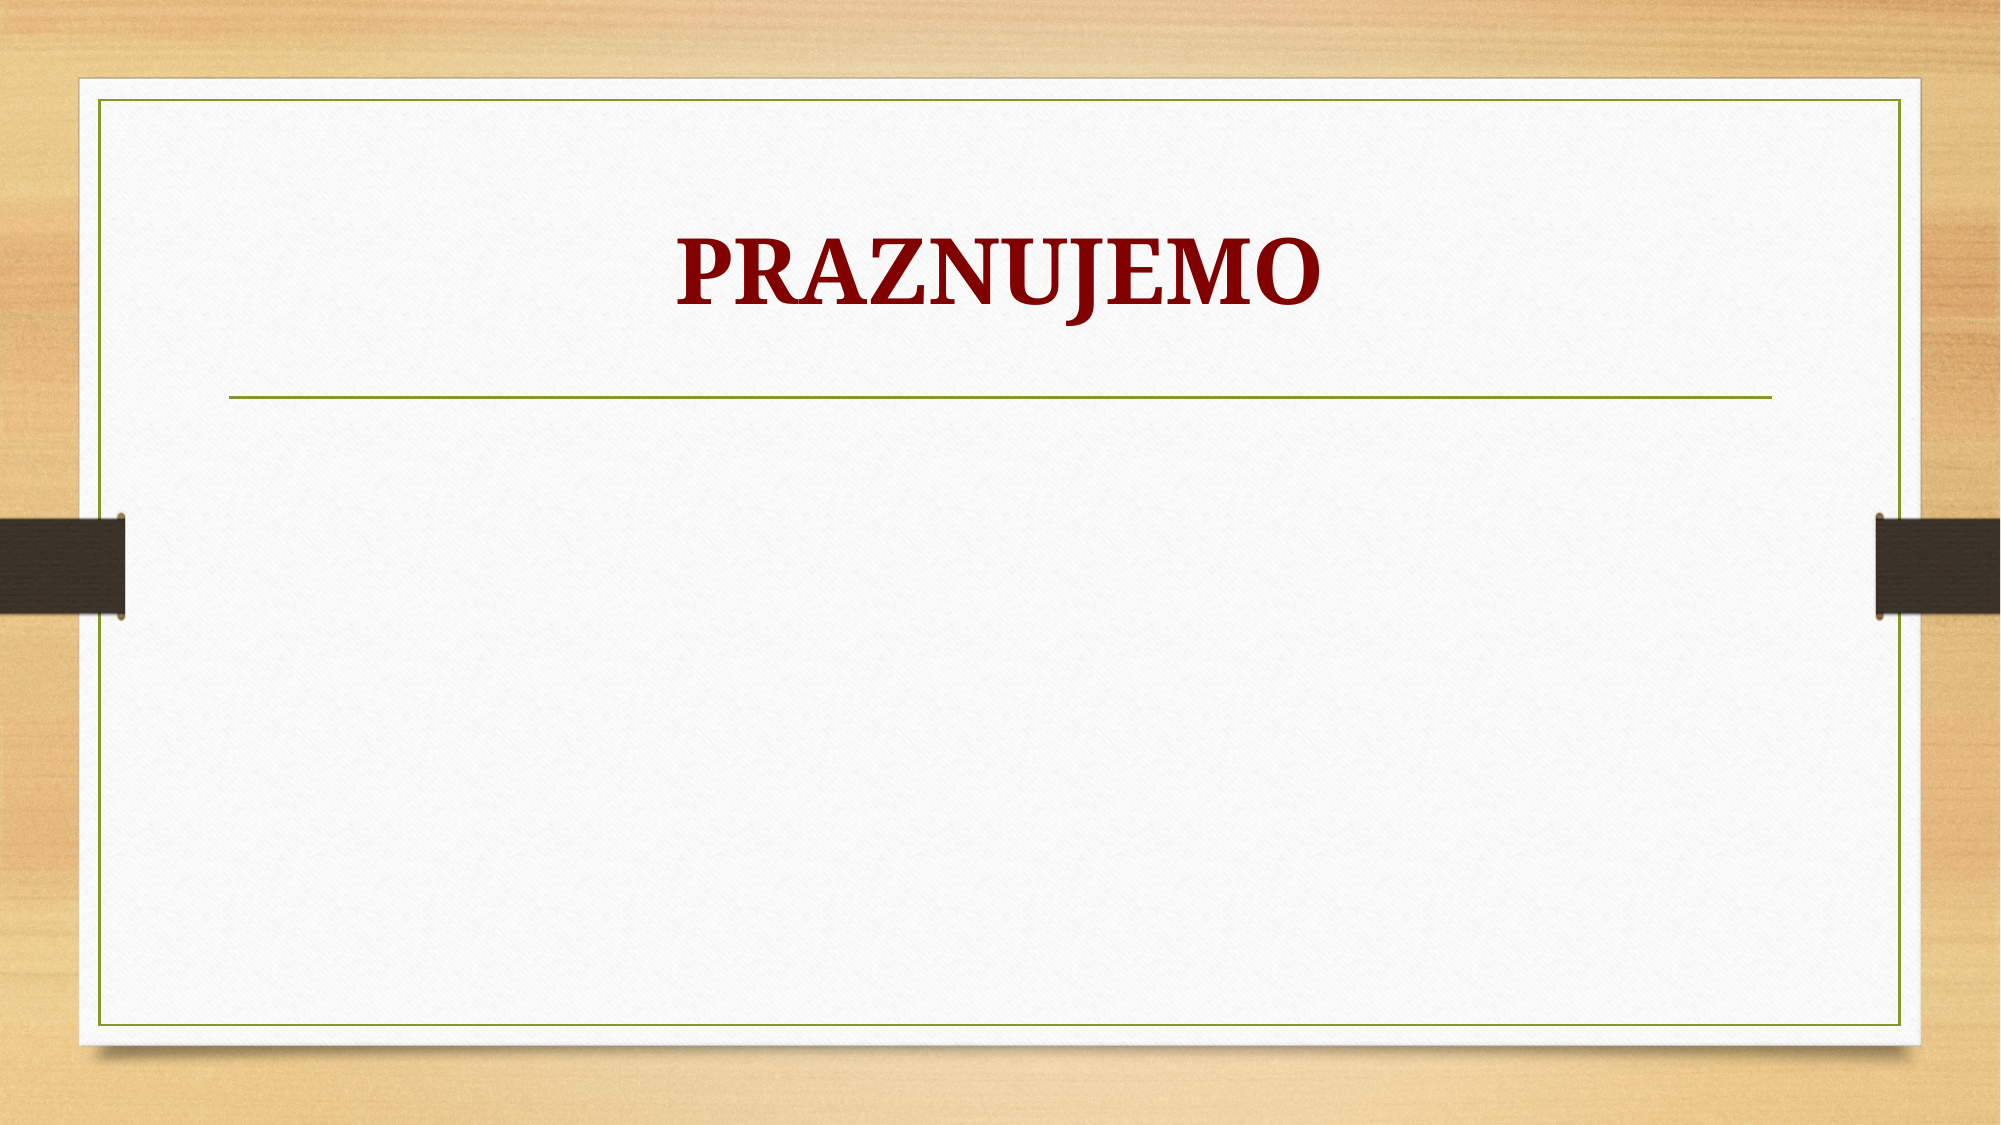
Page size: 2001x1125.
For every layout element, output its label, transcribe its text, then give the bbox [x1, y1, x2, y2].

title PRAZNUJEMO [212, 161, 1788, 375]
picture [0, 0, 2001, 1125]
